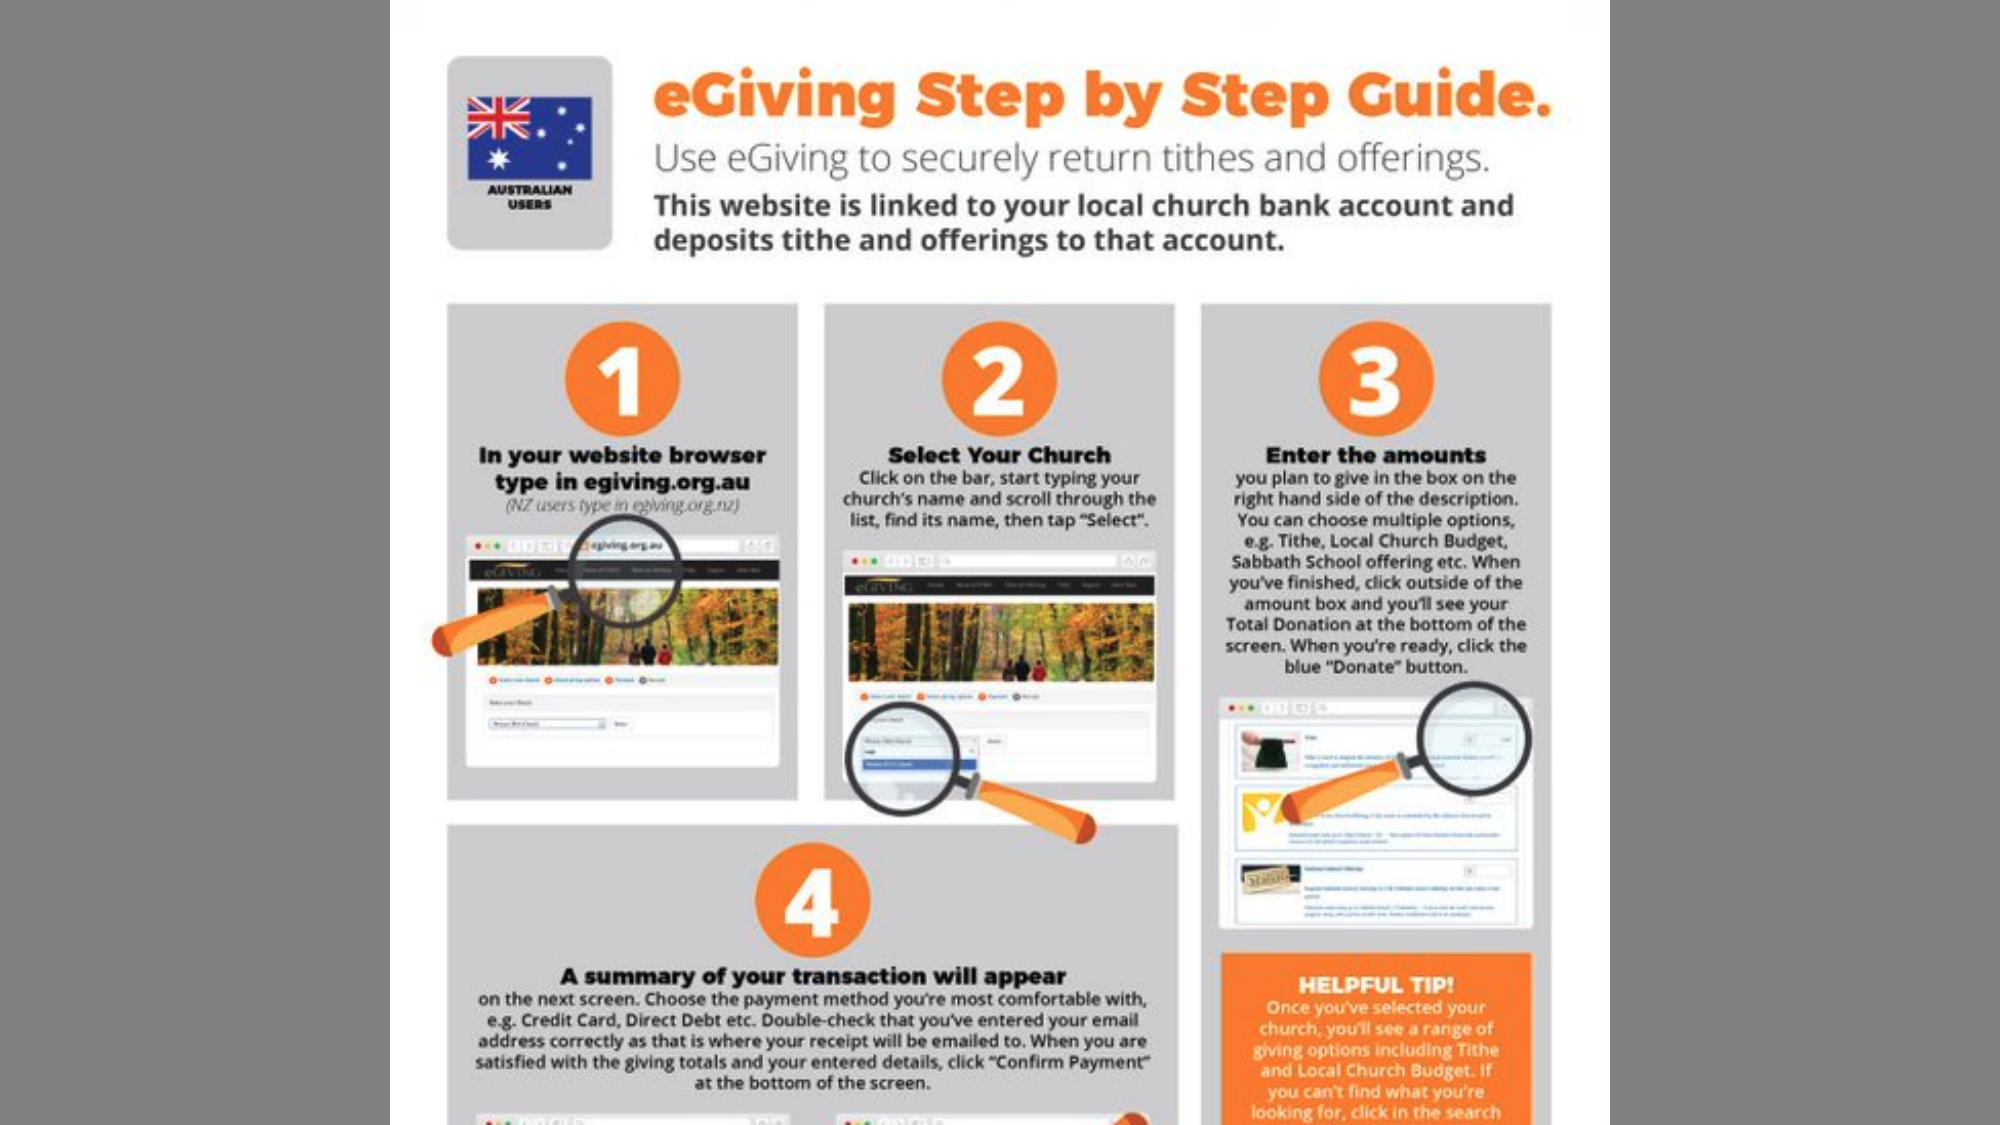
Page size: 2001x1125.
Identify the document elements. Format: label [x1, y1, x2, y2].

picture [390, 0, 1610, 1125]
